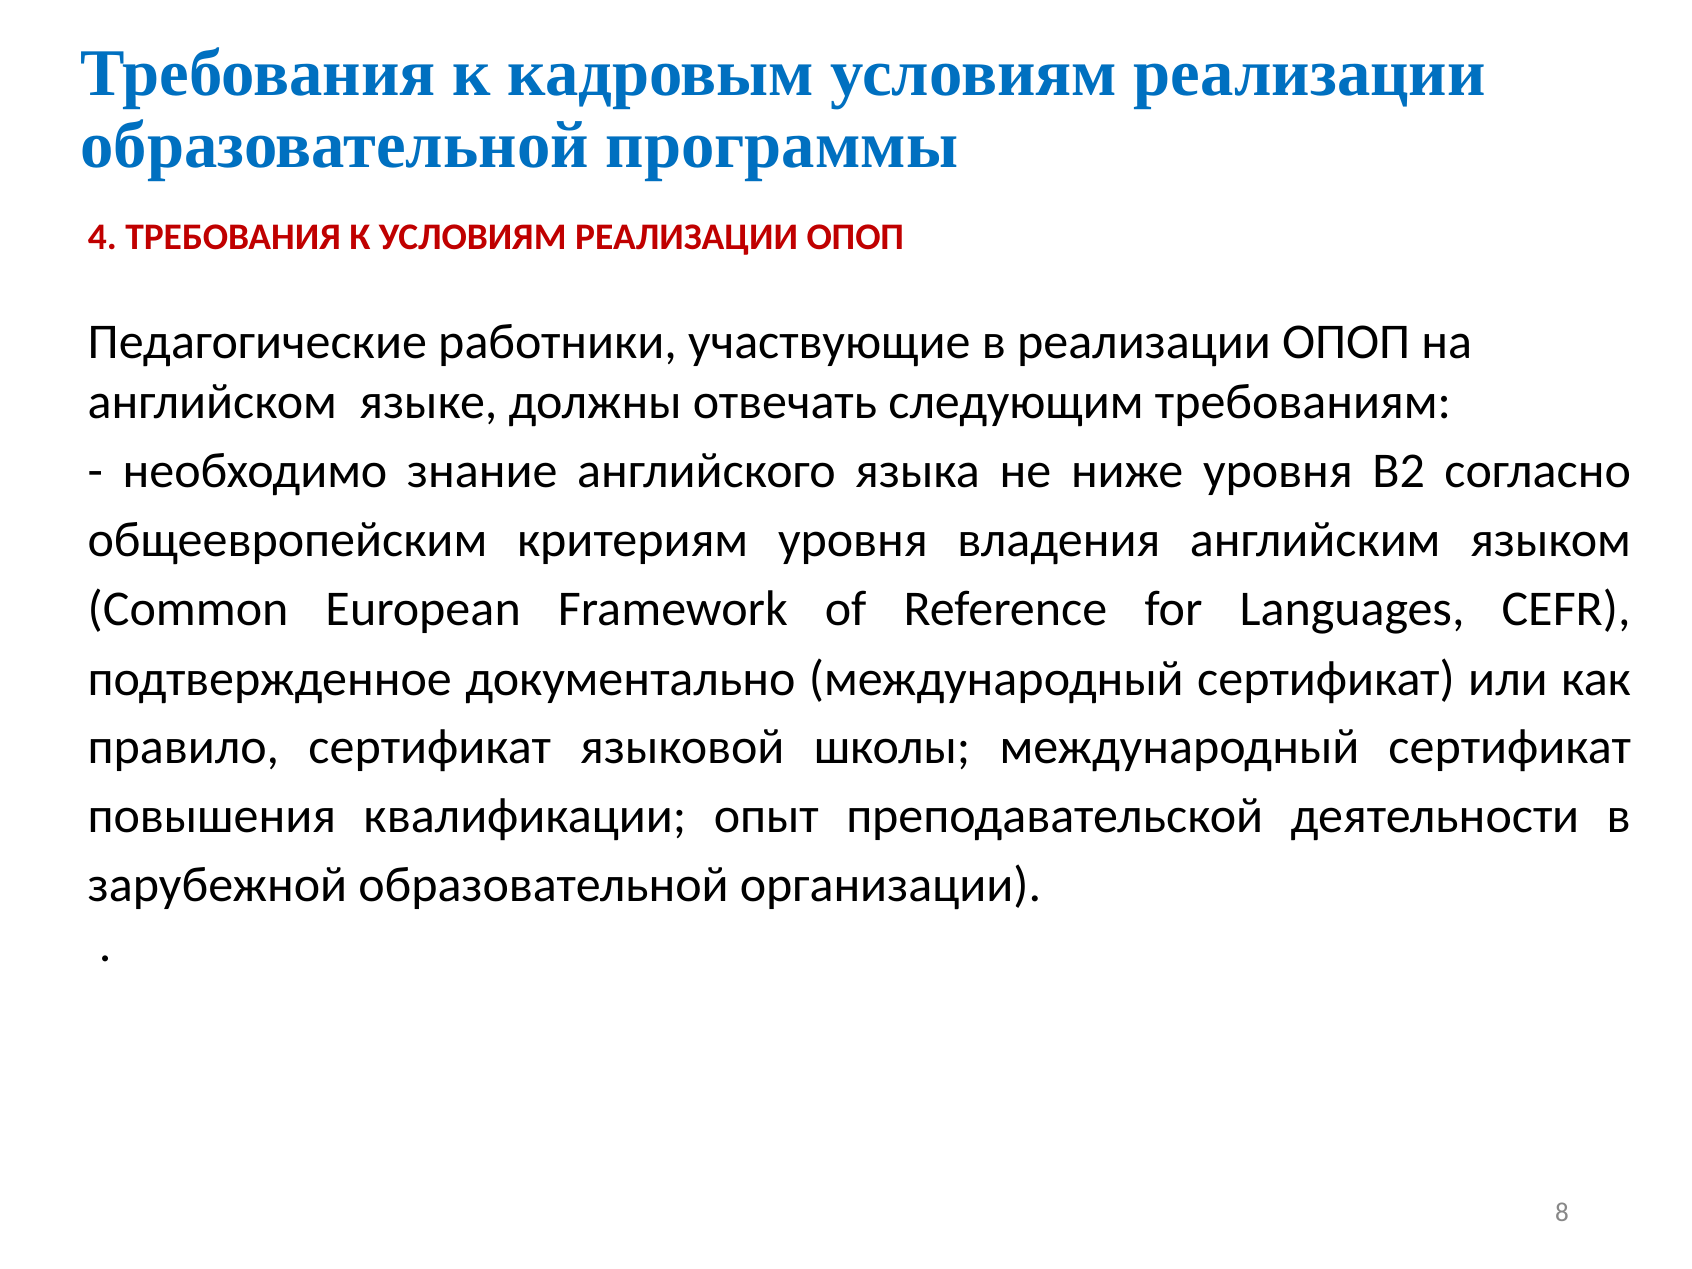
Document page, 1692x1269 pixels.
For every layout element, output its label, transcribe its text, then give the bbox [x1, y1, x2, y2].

text_box 4. ТРЕБОВАНИЯ К УСЛОВИЯМ РЕАЛИЗАЦИИ ОПОП [72, 204, 1647, 265]
title Требования к кадровым условиям реализации образовательной программы [72, 38, 1604, 182]
text_box Педагогические работники, участвующие в реализации ОПОП на английском языке, должны отвечать следующим требованиям: - необходимо знание английского языка не ниже уровня В2 согласно общеевропейским критериям уровня владения английским языком (Common European Framework of Reference for Languages, CEFR), подтвержденное документально (международный сертификат) или как правило, сертификат языковой школы; международный сертификат повышения квалификации; опыт преподавательской деятельности в зарубежной образовательной организации). . [72, 301, 1647, 980]
slide_number 8 [1195, 1187, 1578, 1235]
